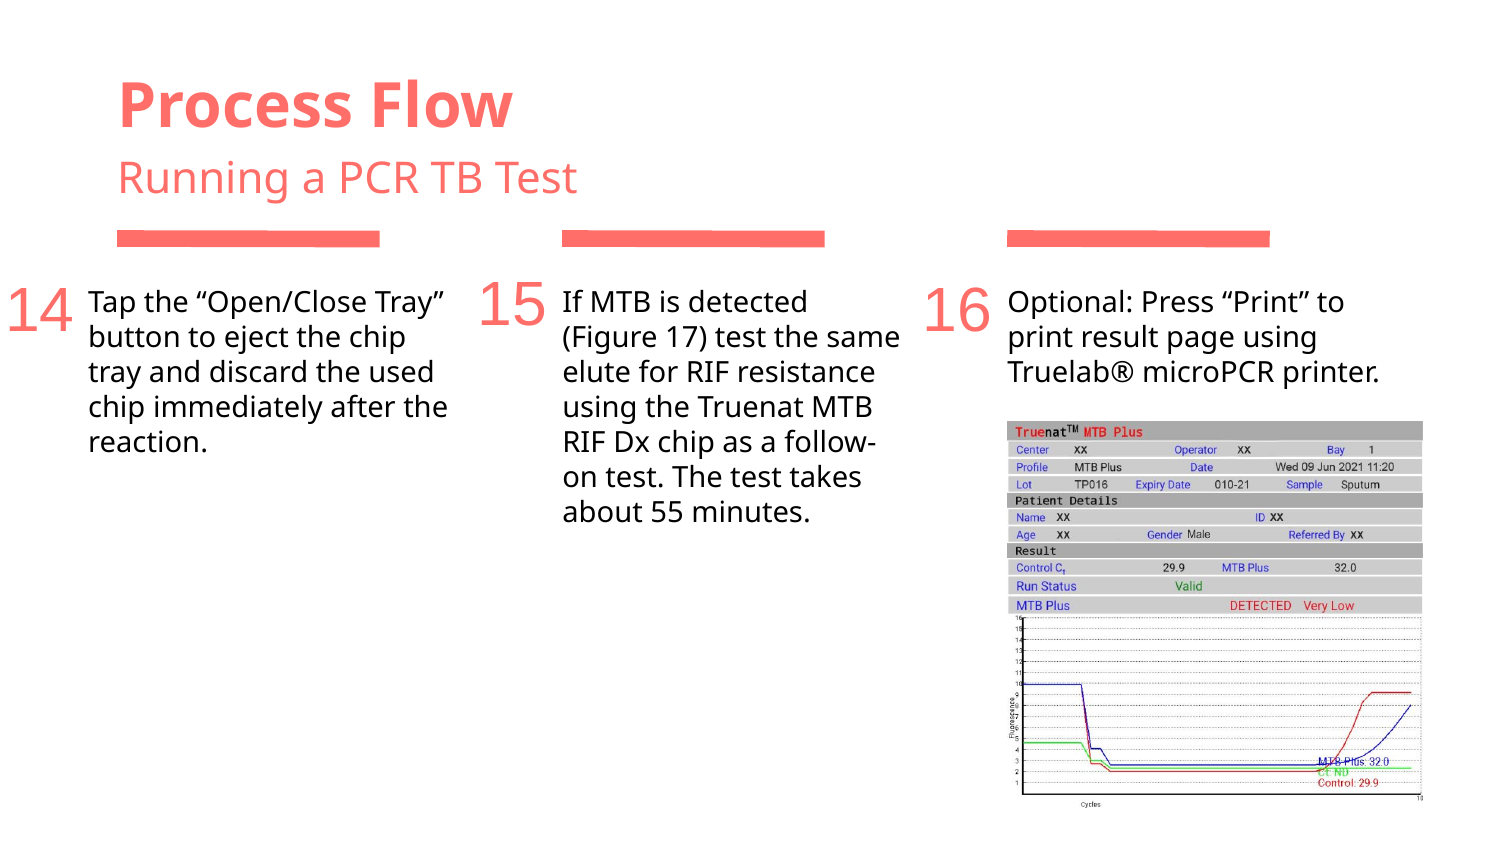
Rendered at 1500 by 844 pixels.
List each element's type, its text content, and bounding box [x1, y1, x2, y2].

picture [1006, 421, 1423, 808]
list Tap the “Open/Close Tray” button to eject the chip tray and discard the used chip immediately after the reaction. [88, 282, 460, 590]
text_box Running a PCR TB Test [117, 128, 1282, 204]
title Process Flow [117, 64, 1282, 128]
list If MTB is detected (Figure 17) test the same elute for RIF resistance using the Truenat MTB RIF Dx chip as a follow-on test. The test takes about 55 minutes. [562, 282, 908, 780]
text_box 14 [0, 261, 90, 352]
text_box 15 [436, 255, 562, 346]
list Optional: Press “Print” to print result page using Truelab® microPCR printer. [1007, 282, 1412, 420]
text_box 16 [884, 261, 1008, 352]
